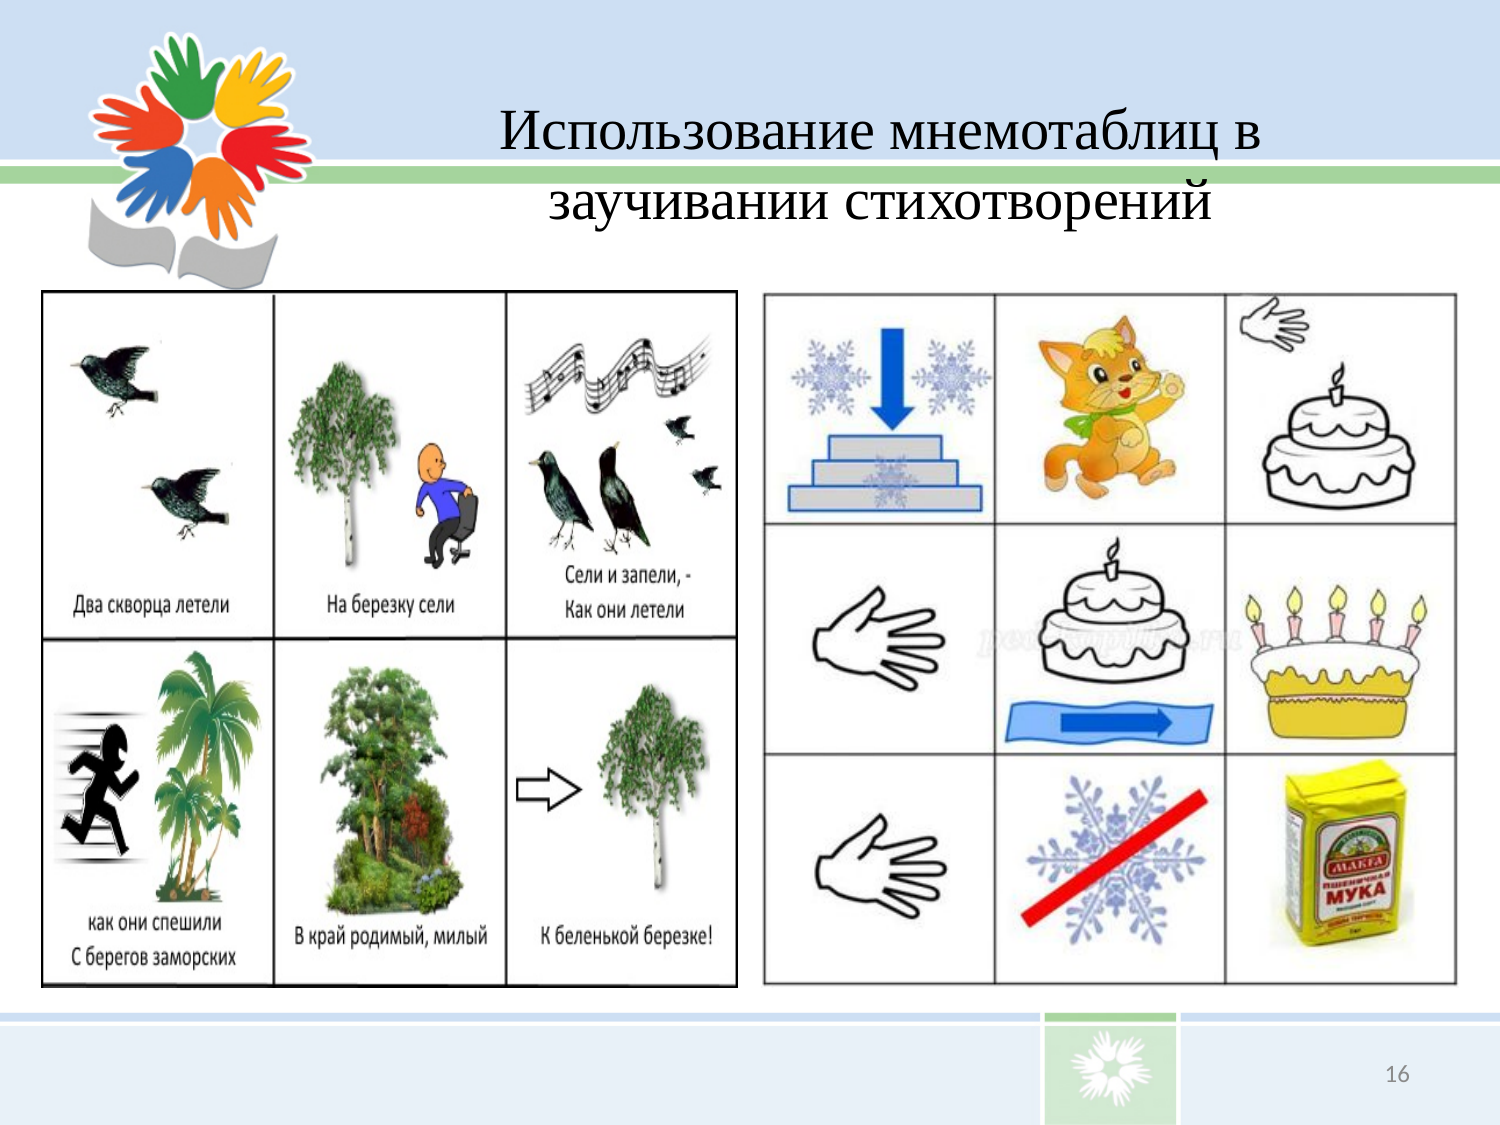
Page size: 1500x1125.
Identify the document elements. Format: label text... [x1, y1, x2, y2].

title Использование мнемотаблиц в заучивании стихотворений [336, 90, 1425, 233]
picture [0, 0, 1500, 1125]
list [40, 290, 738, 988]
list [761, 290, 1459, 988]
slide_number 16 [1074, 1042, 1425, 1103]
